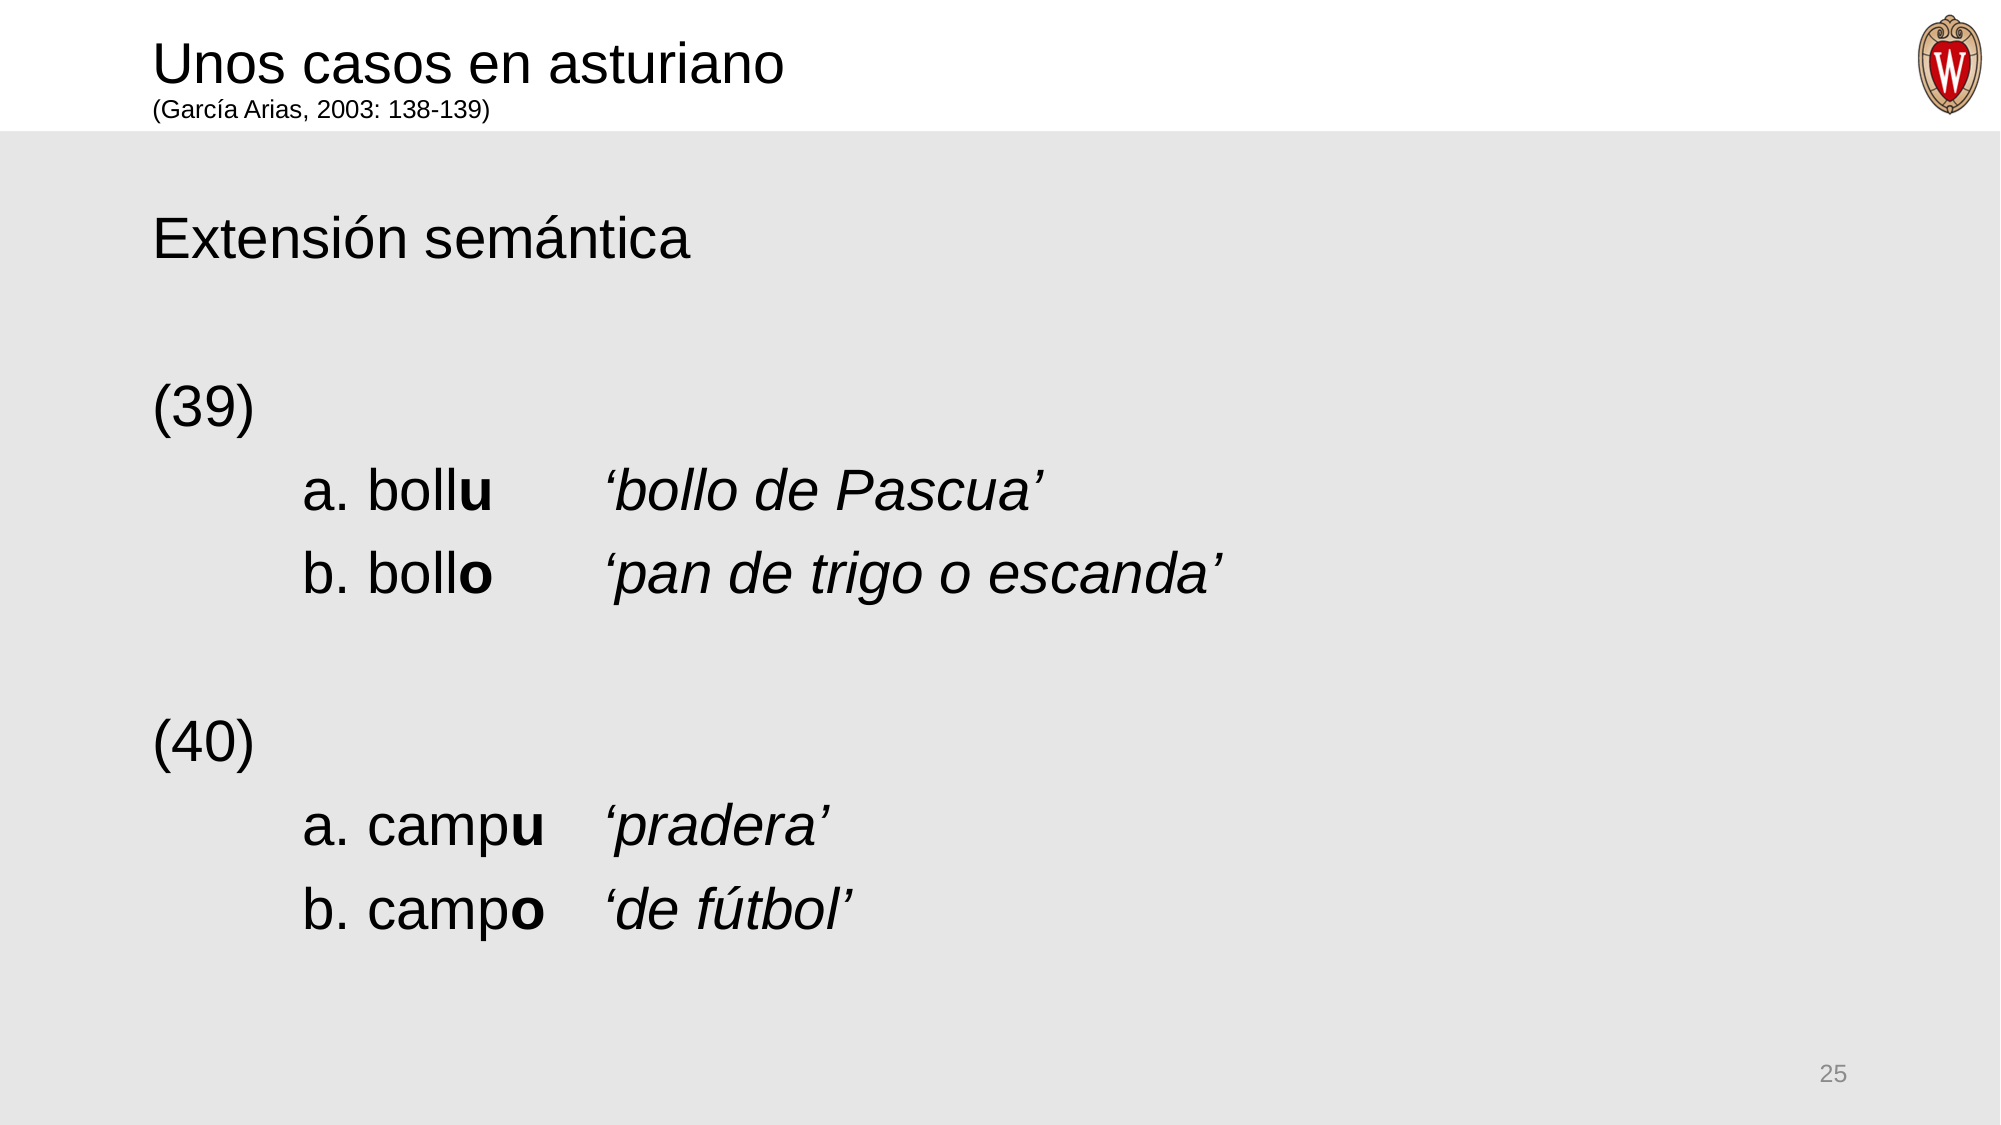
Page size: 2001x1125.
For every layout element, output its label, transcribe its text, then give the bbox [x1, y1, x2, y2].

list Extensión semántica (39) a. bollu ‘bollo de Pascua’ b. bollo ‘pan de trigo o escanda’ (40) a. campu ‘pradera’ b. campo ‘de fútbol’ [137, 200, 1863, 1030]
picture [0, 0, 2001, 1125]
slide_number 25 [1412, 1042, 1863, 1103]
title Unos casos en asturiano (García Arias, 2003: 138-139) [137, 26, 1863, 132]
